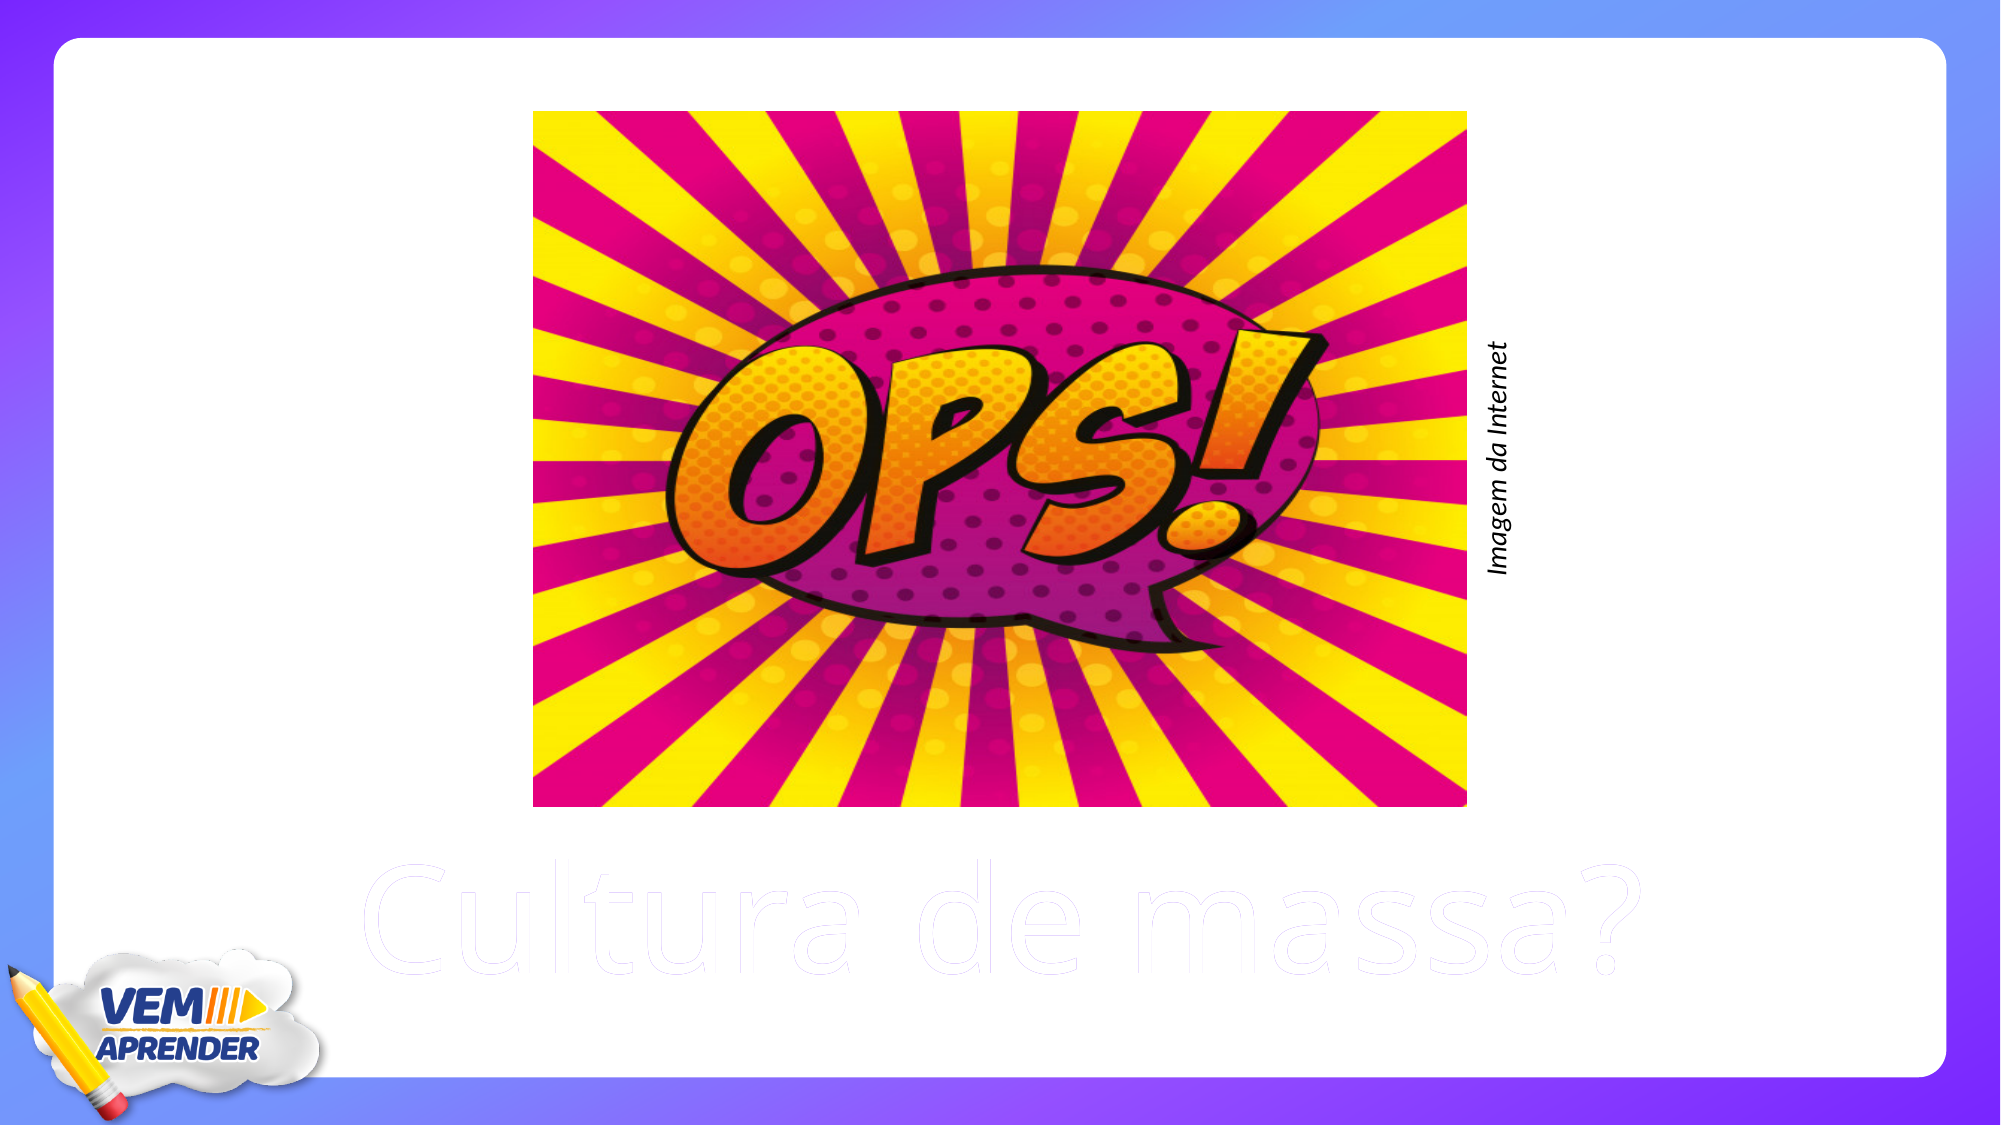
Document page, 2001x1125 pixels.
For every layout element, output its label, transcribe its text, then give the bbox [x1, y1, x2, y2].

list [533, 111, 1467, 807]
text_box Imagem da Internet [1469, 278, 1520, 641]
picture [0, 0, 2001, 1125]
text_box [52, 36, 1948, 1079]
text_box Cultura de massa? [340, 816, 1659, 1011]
